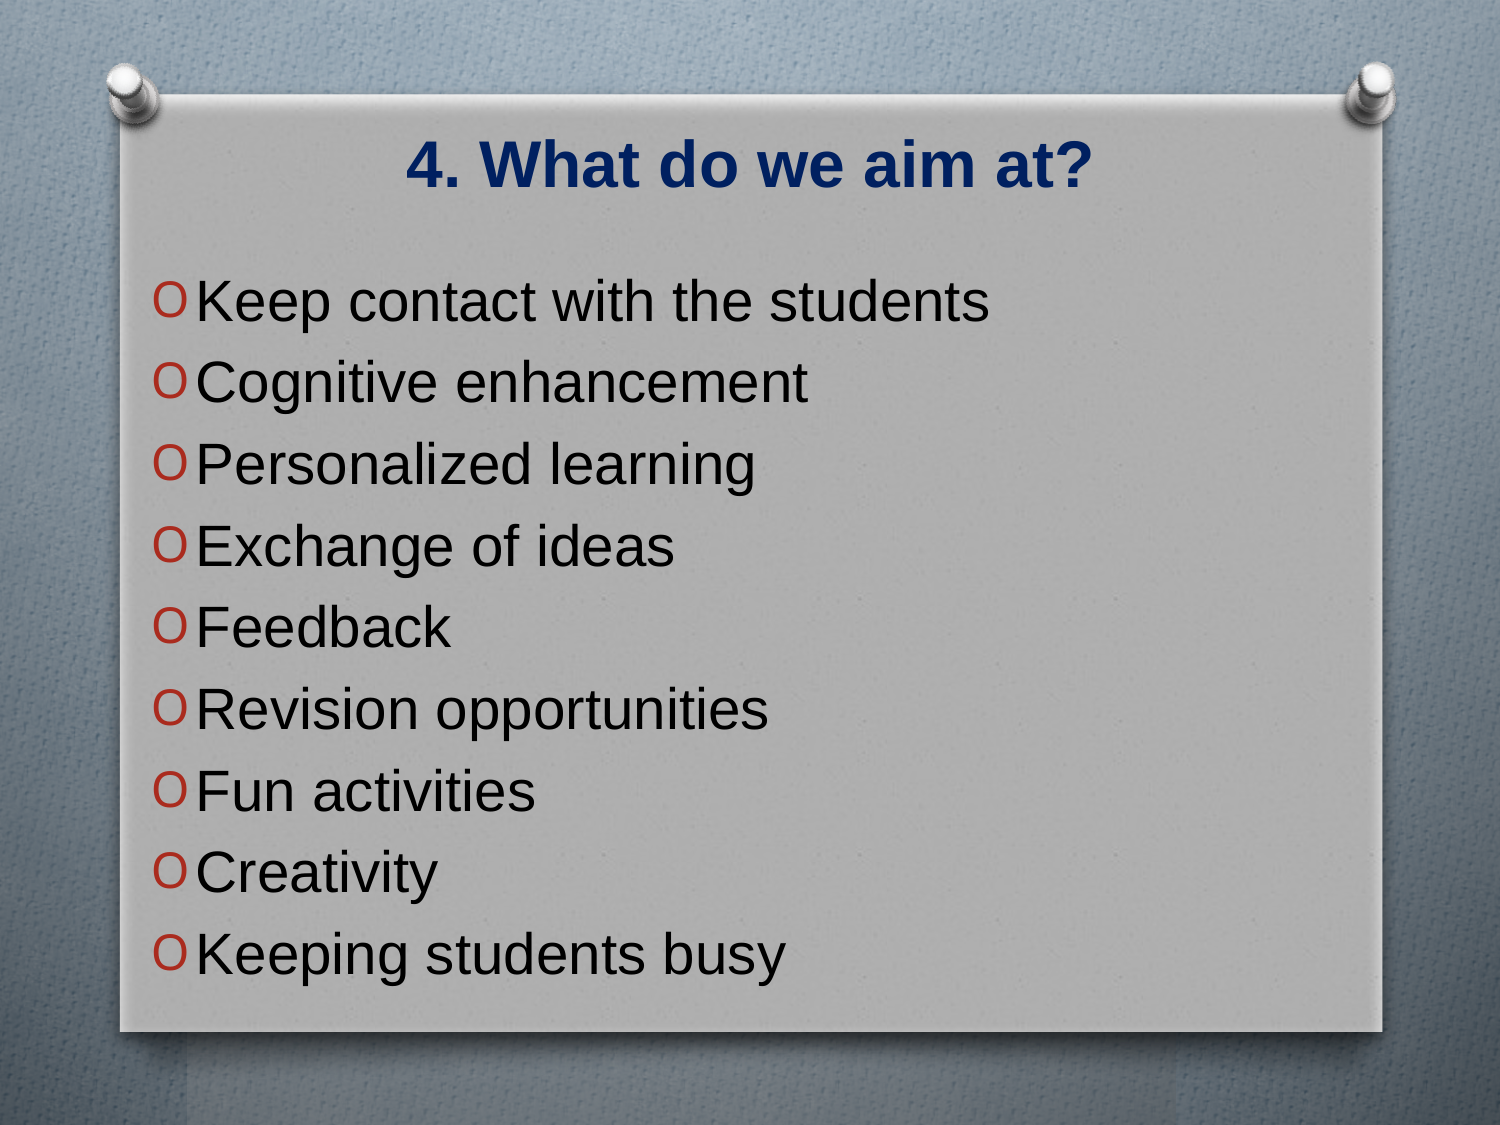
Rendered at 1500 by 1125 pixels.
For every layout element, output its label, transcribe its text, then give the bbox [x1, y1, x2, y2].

title 4. What do we aim at? [179, 113, 1323, 209]
picture [75, 29, 198, 153]
picture [1317, 35, 1439, 156]
list Keep contact with the students Cognitive enhancement Personalized learning Exchange of ideas Feedback Revision opportunities Fun activities Creativity Keeping students busy [135, 255, 1376, 1000]
